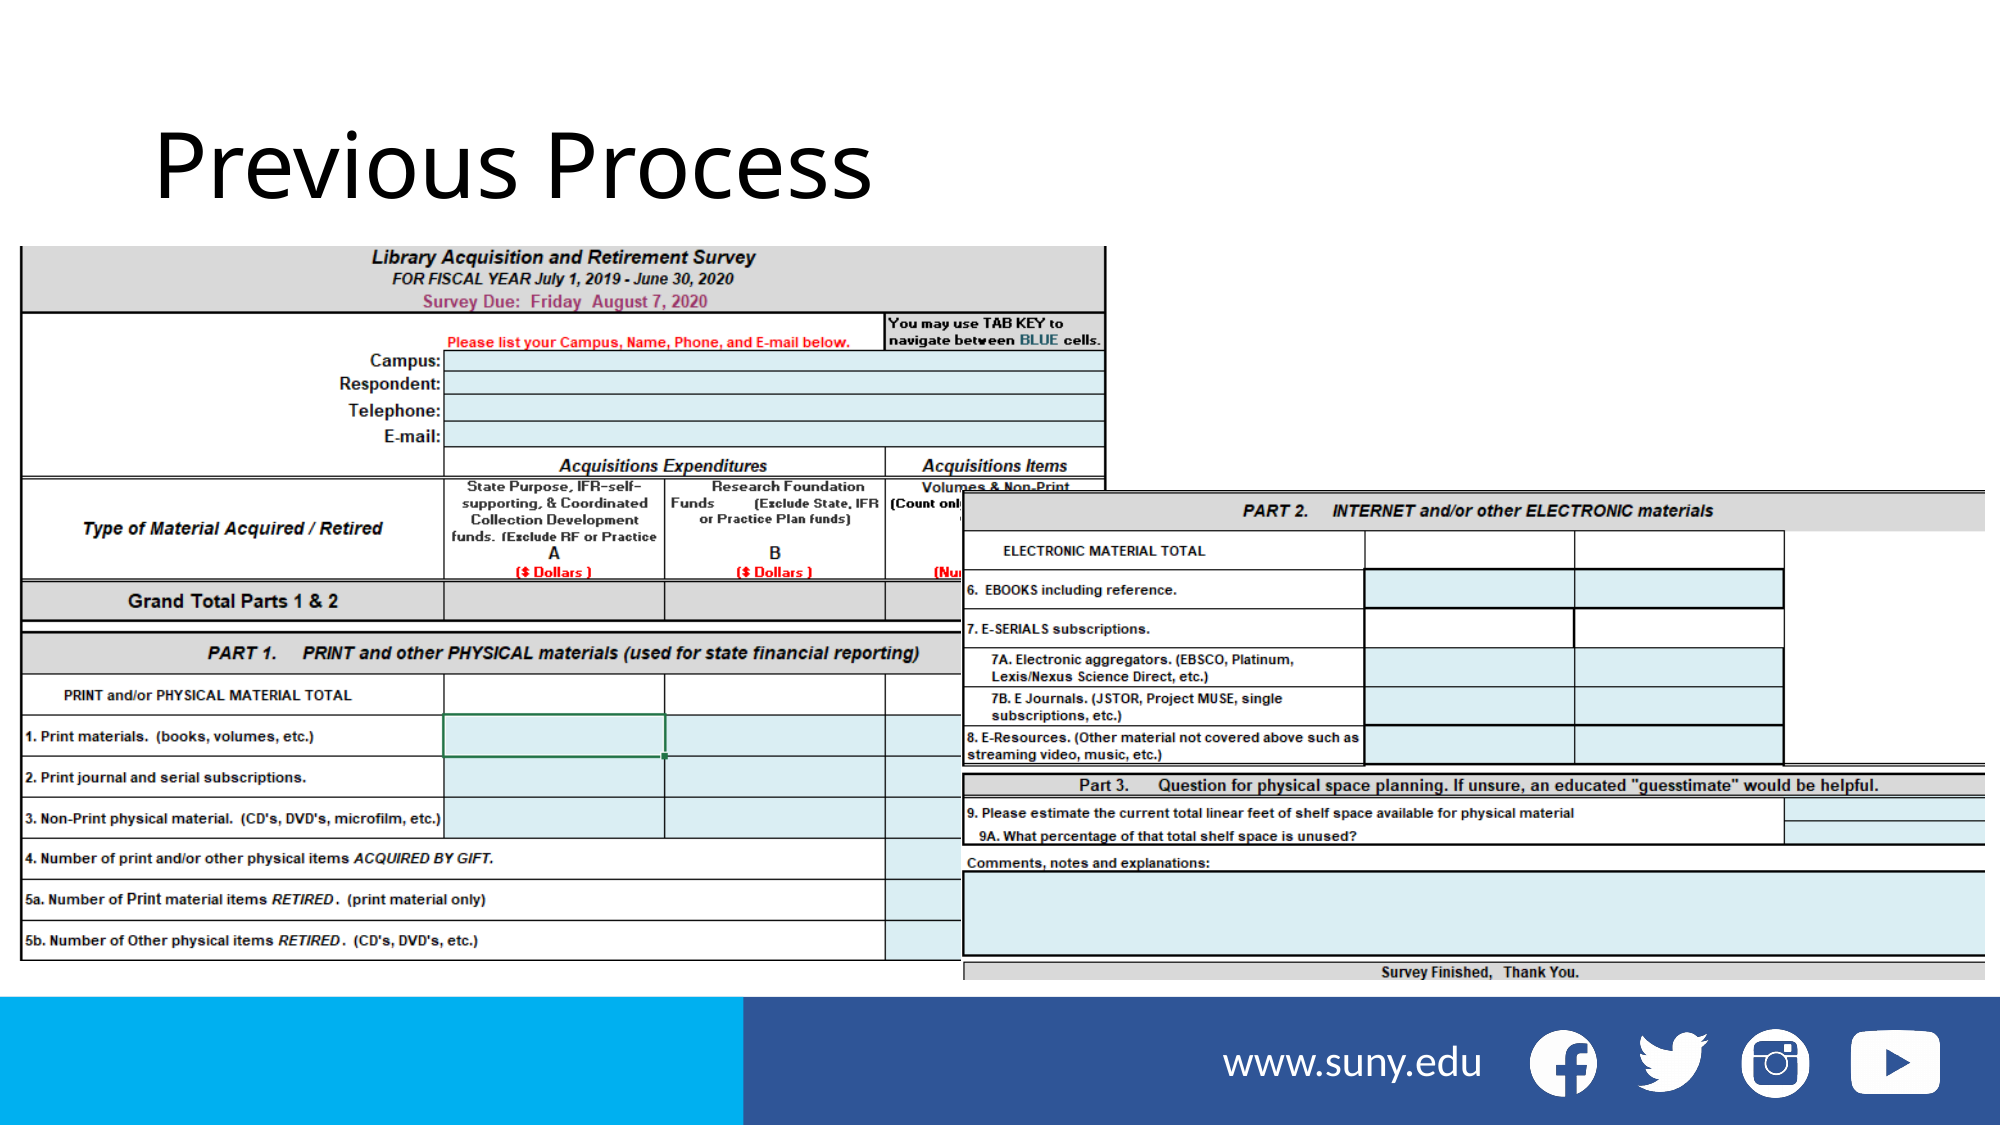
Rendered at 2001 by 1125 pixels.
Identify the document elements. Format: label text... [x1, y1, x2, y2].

picture [961, 490, 1985, 980]
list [15, 246, 1108, 961]
title Previous Process [137, 59, 1863, 278]
